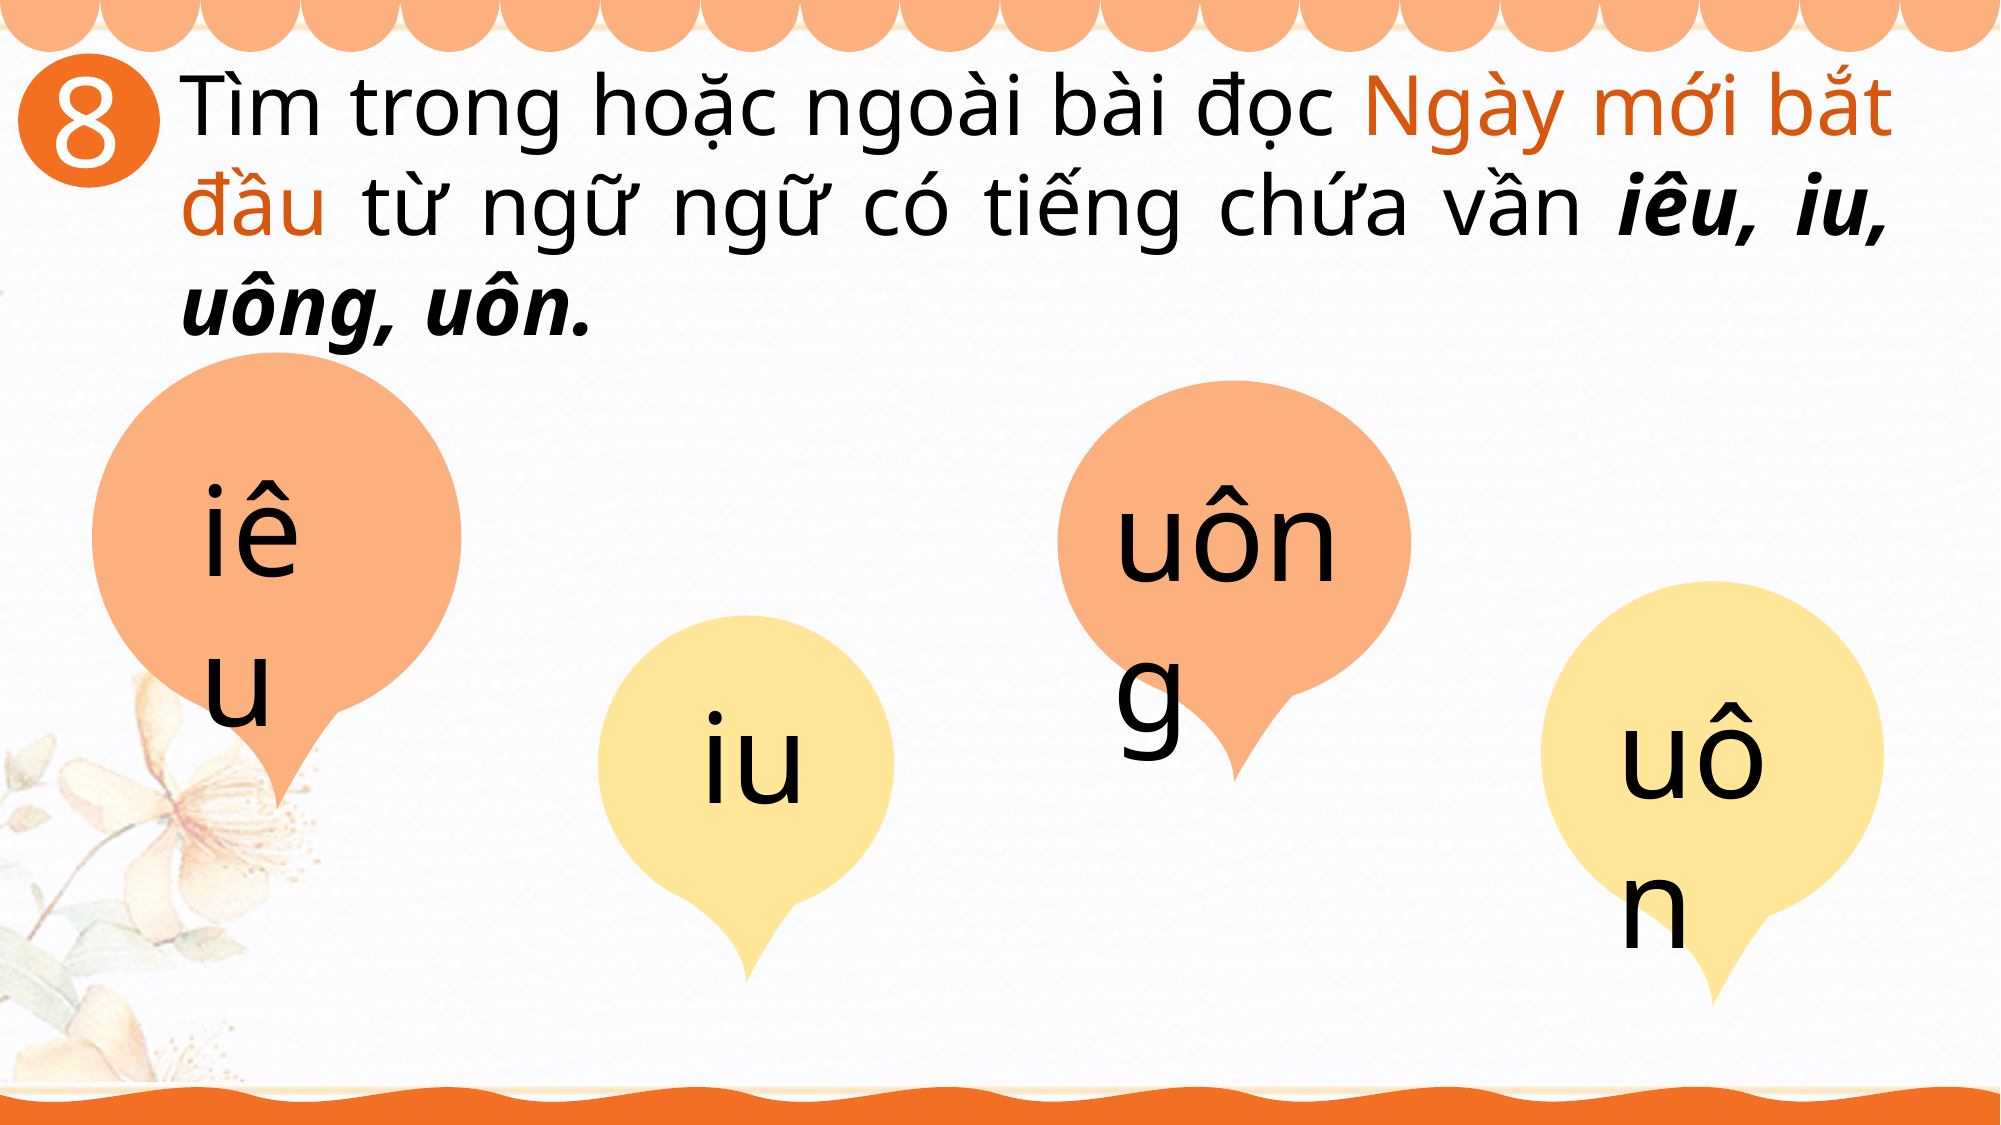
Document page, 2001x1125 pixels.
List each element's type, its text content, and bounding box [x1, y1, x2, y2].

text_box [1540, 581, 1884, 1007]
text_box Tìm trong hoặc ngoài bài đọc Ngày mới bắt đầu từ ngữ ngữ có tiếng chứa vần iêu, iu, uông, uôn. [164, 45, 1909, 360]
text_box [18, 34, 160, 202]
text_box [1057, 380, 1413, 782]
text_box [597, 615, 905, 983]
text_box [91, 352, 462, 810]
